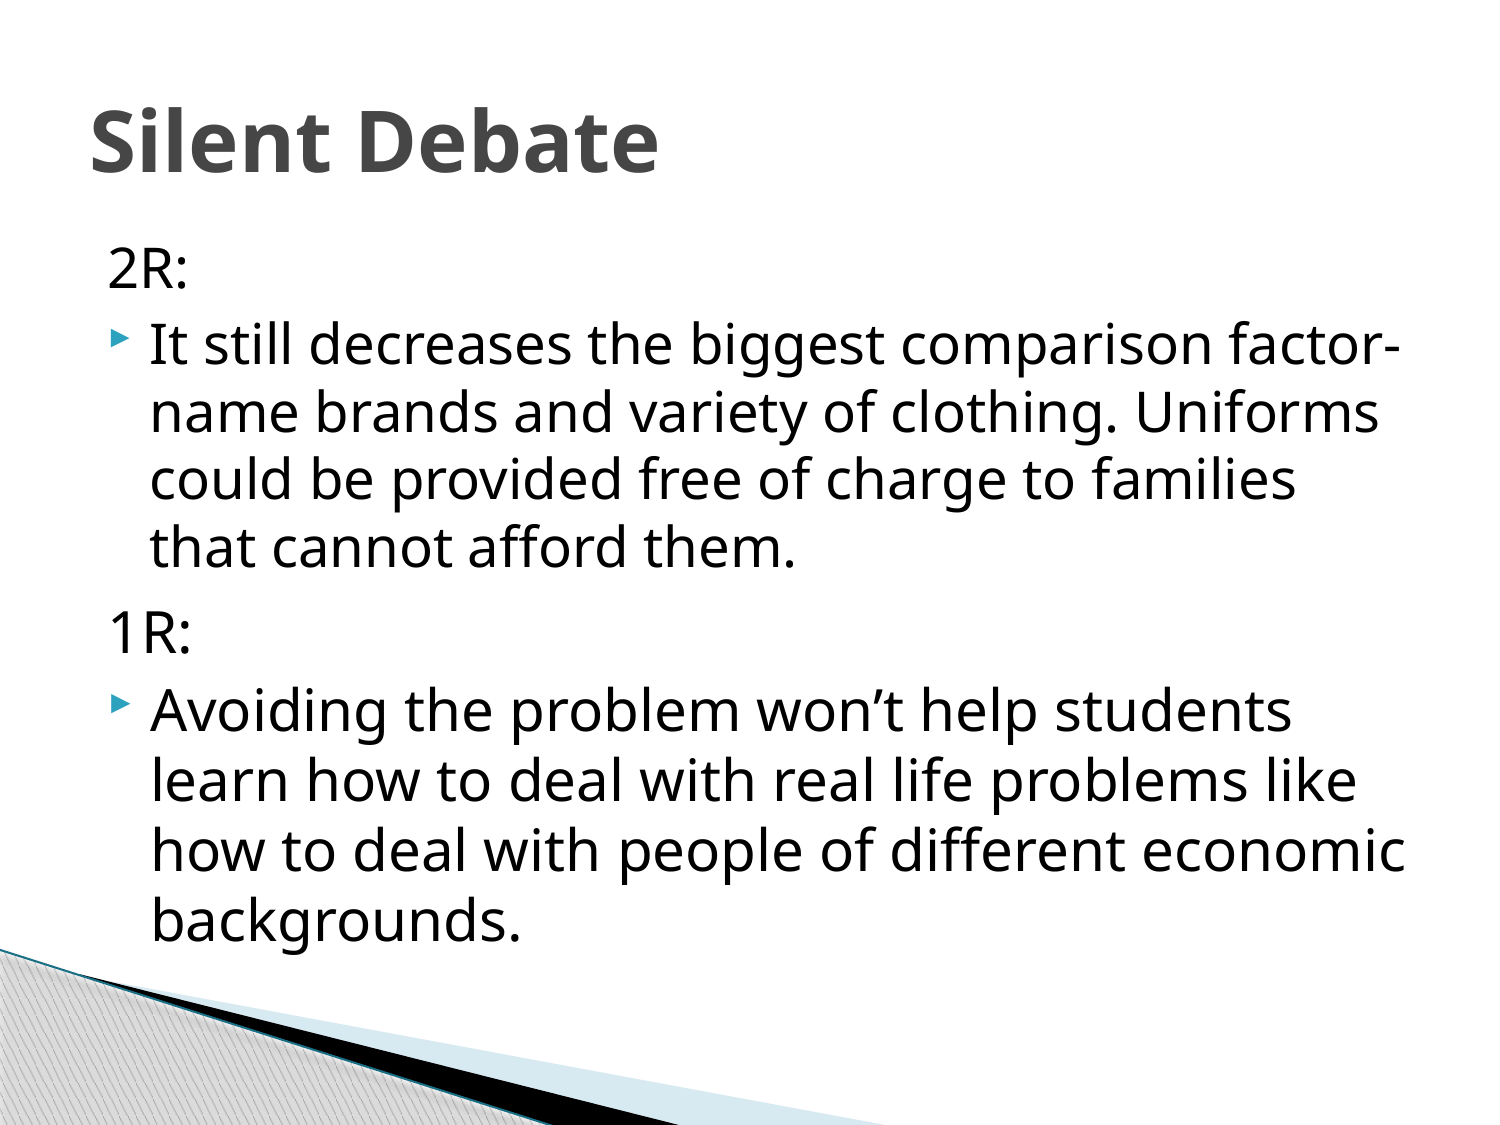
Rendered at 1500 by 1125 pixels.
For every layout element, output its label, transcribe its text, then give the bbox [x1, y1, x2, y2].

title Silent Debate [75, 45, 1425, 233]
text_box 1R: Avoiding the problem won’t help students learn how to deal with real life problems like how to deal with people of different economic backgrounds. [74, 587, 1425, 1000]
list 2R: It still decreases the biggest comparison factor- name brands and variety of clothing. Uniforms could be provided free of charge to families that cannot afford them. [75, 233, 1425, 587]
